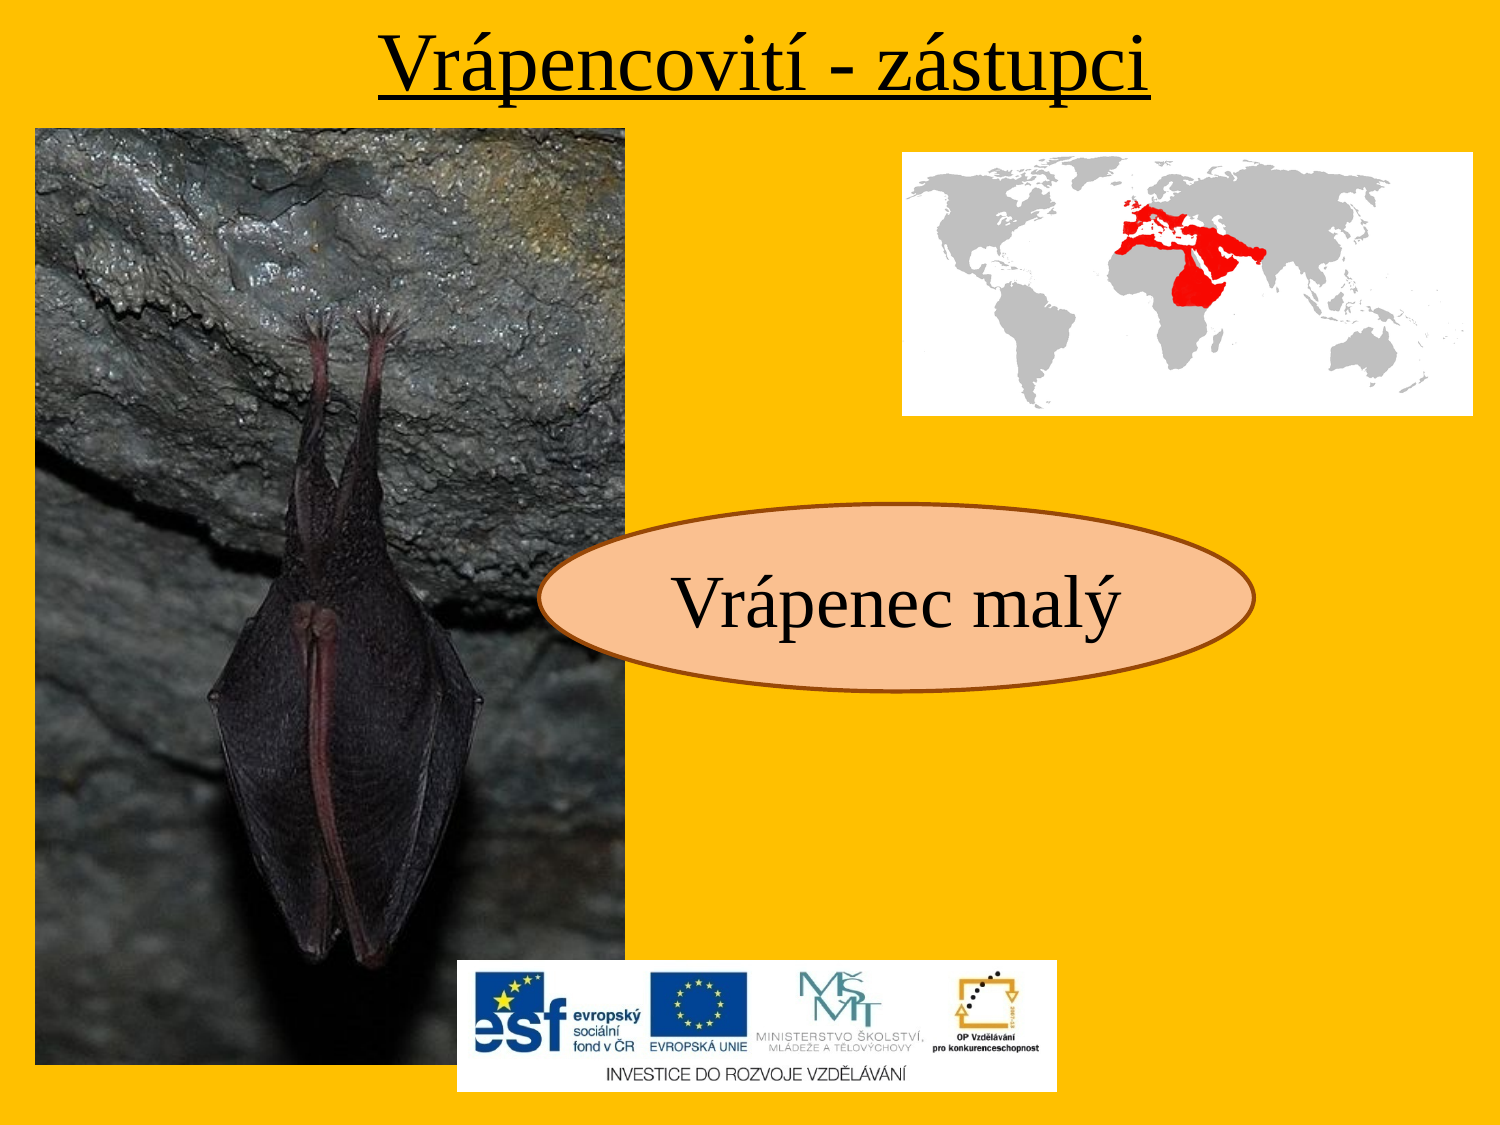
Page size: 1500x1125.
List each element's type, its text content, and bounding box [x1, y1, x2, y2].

text_box Vrápenec malý [630, 501, 1257, 694]
picture [902, 152, 1473, 417]
picture [34, 128, 1058, 1092]
text_box Vrápencovití - zástupci [363, 0, 1219, 115]
